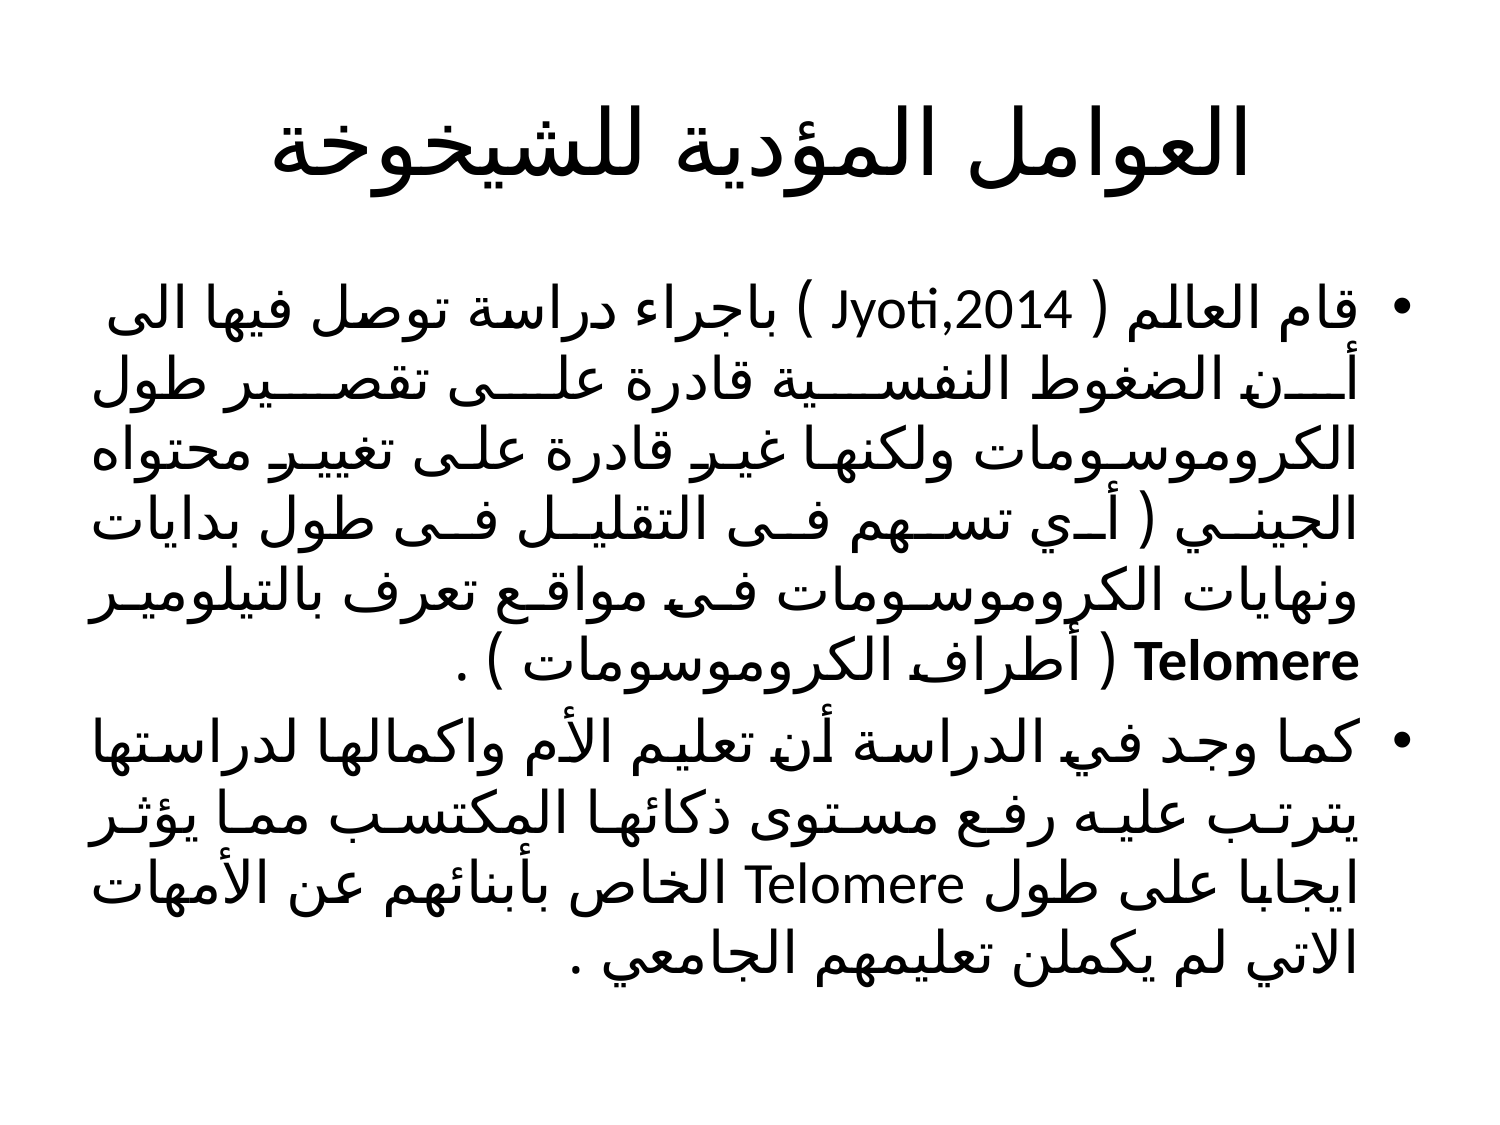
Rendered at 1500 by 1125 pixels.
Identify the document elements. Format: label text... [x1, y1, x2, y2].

title العوامل المؤدية للشيخوخة [75, 45, 1425, 233]
list قام العالم ( Jyoti,2014 ) باجراء دراسة توصل فيها الى أن الضغوط النفسية قادرة على تقصير طول الكروموسومات ولكنها غير قادرة على تغيير محتواه الجيني ( أي تسهم فى التقليل فى طول بدايات ونهايات الكروموسومات فى مواقع تعرف بالتيلومير Telomere ( أطراف الكروموسومات ) . كما وجد في الدراسة أن تعليم الأم واكمالها لدراستها يترتب عليه رفع مستوى ذكائها المكتسب مما يؤثر ايجابا على طول Telomere الخاص بأبنائهم عن الأمهات الاتي لم يكملن تعليمهم الجامعي . [75, 262, 1425, 1005]
